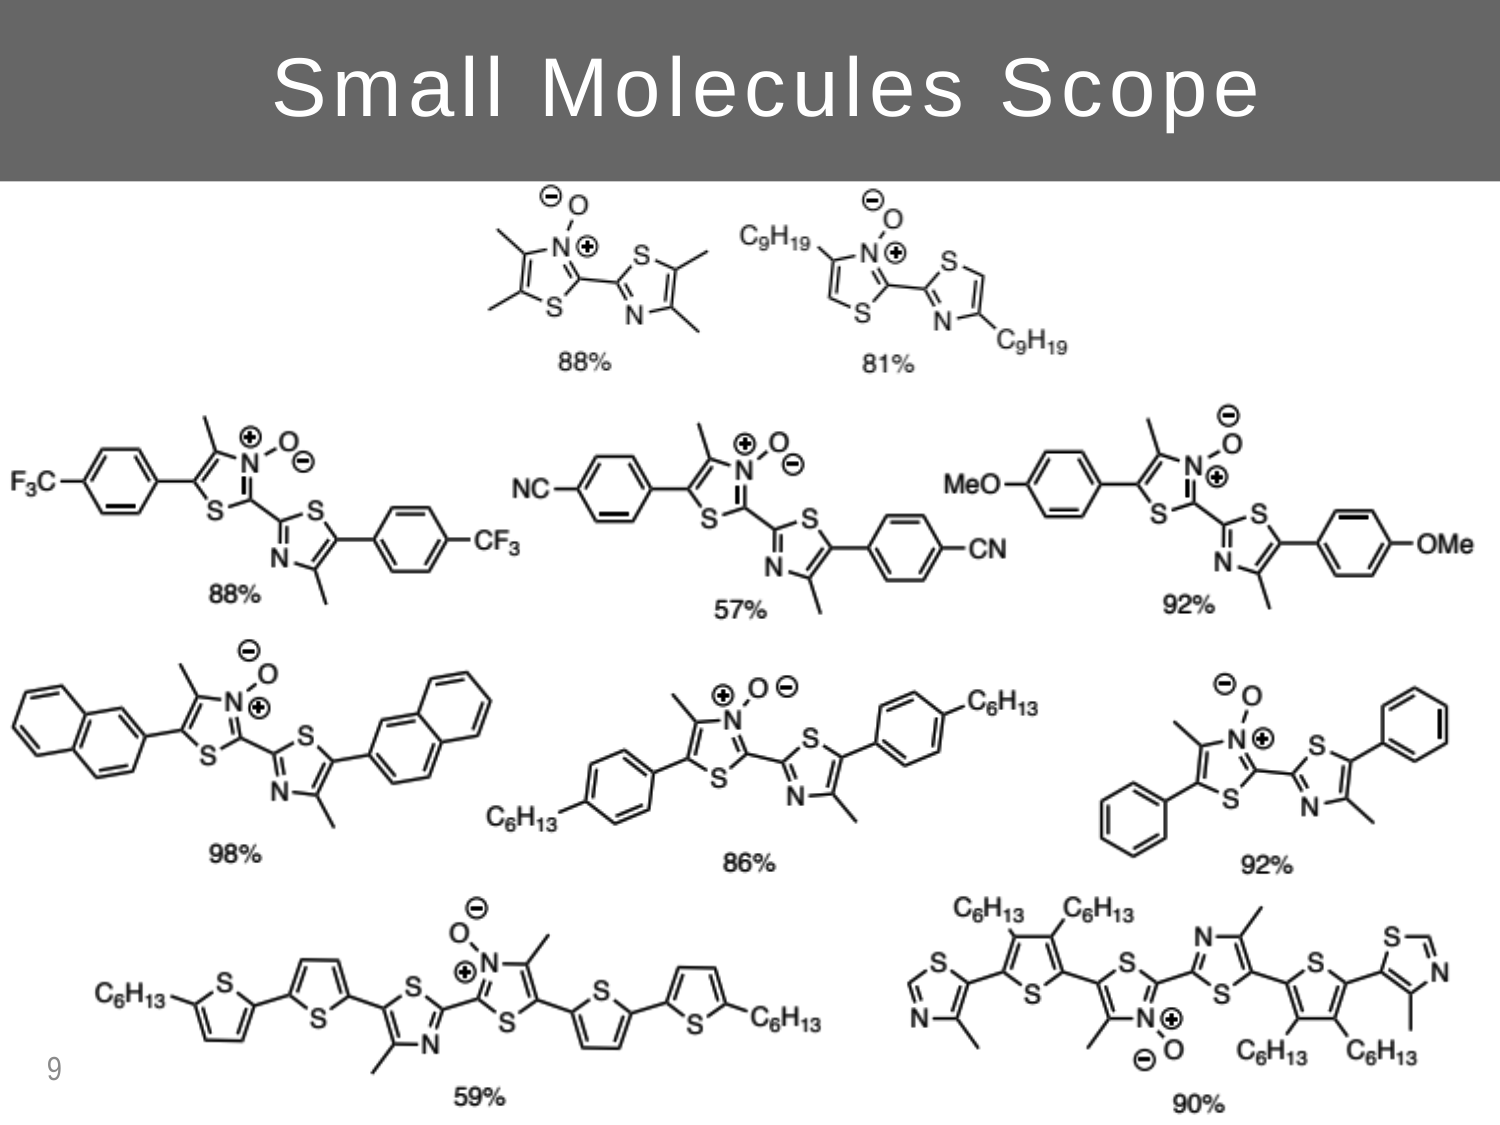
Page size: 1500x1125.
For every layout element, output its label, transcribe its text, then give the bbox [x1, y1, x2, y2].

picture [6, 397, 1477, 623]
picture [1095, 666, 1453, 880]
title Small Molecules Scope [0, 0, 1500, 182]
picture [5, 632, 1043, 877]
slide_number 9 [31, 1046, 90, 1088]
picture [734, 181, 1071, 377]
picture [902, 891, 1453, 1119]
picture [90, 891, 825, 1108]
picture [482, 179, 712, 375]
